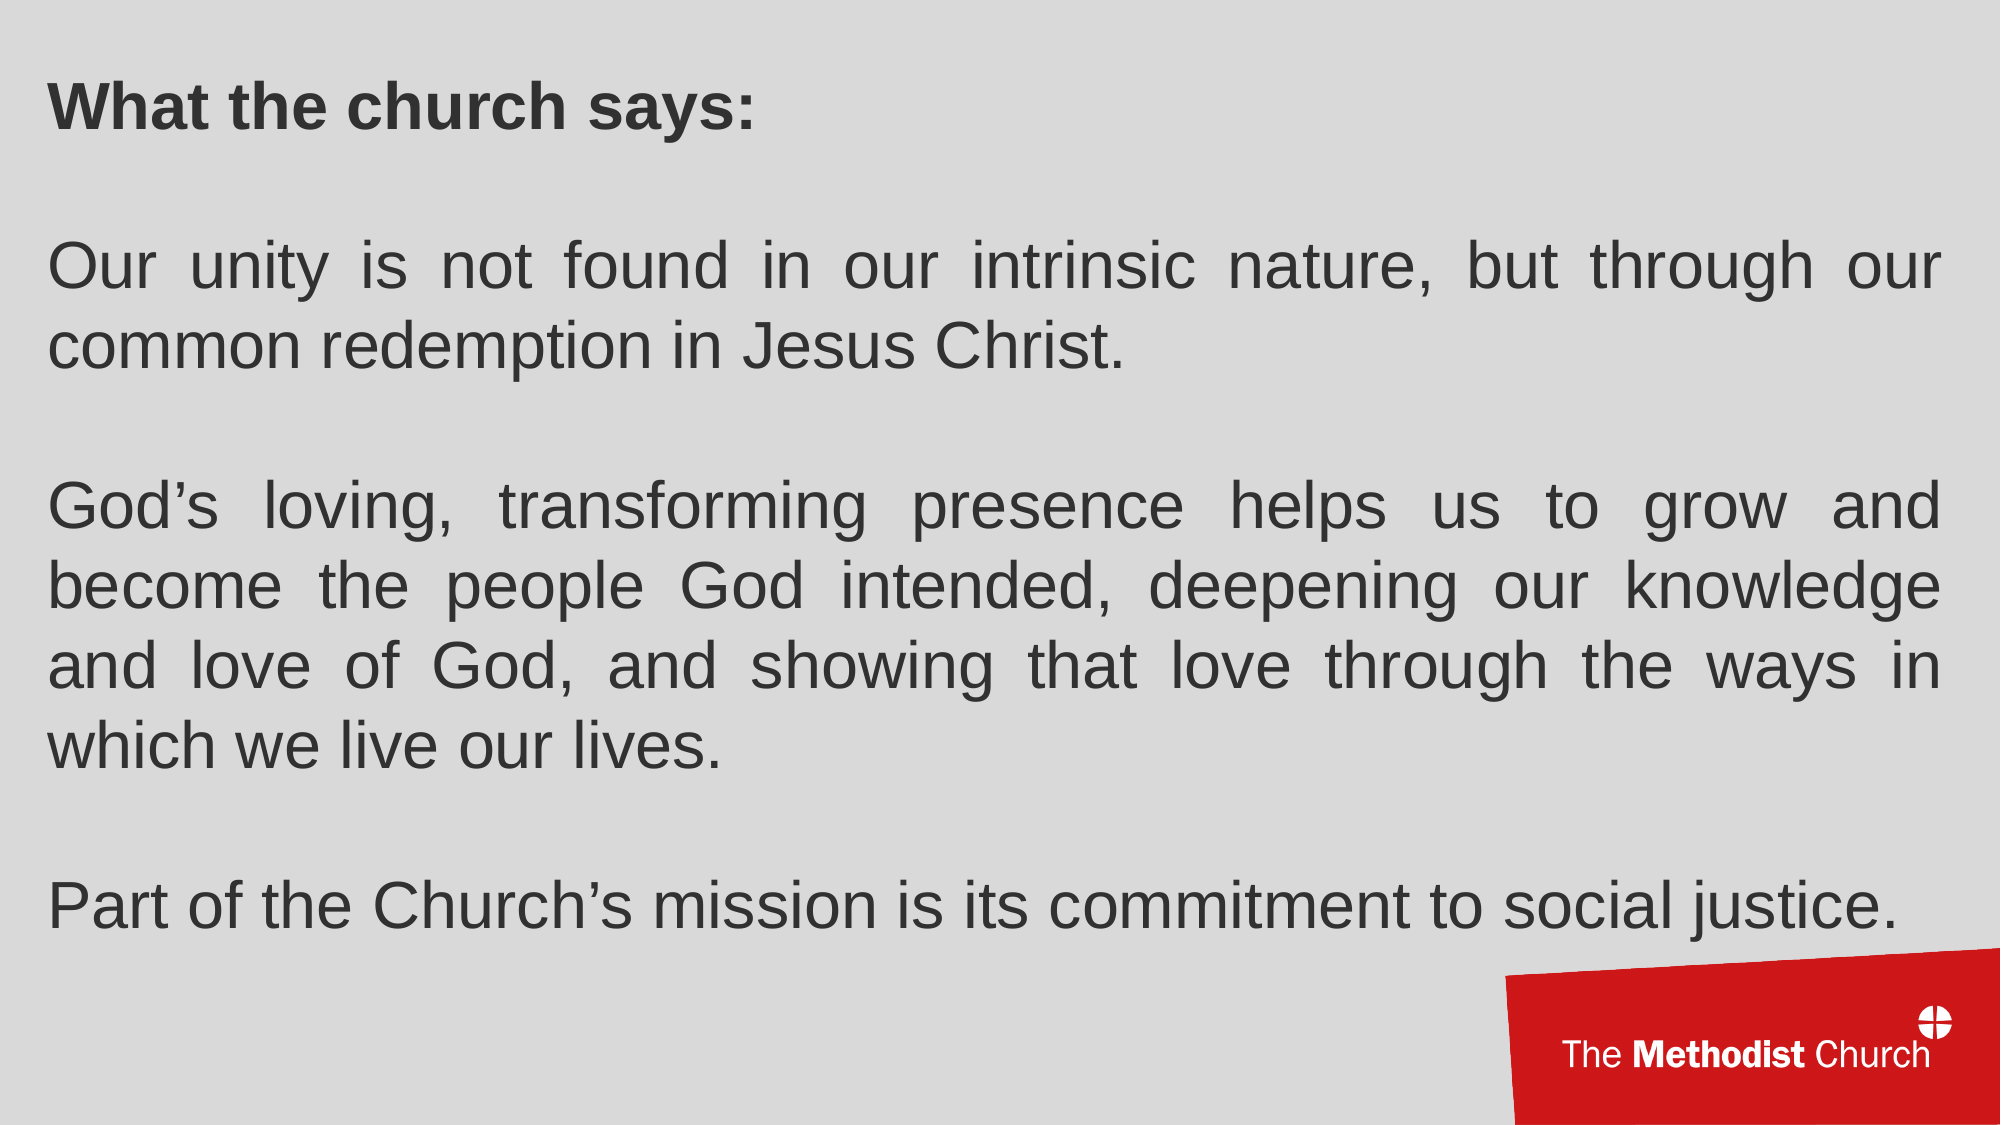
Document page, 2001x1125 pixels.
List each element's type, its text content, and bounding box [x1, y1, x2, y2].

picture [1469, 948, 2000, 1125]
text_box What the church says: Our unity is not found in our intrinsic nature, but through our common redemption in Jesus Christ. God’s loving, transforming presence helps us to grow and become the people God intended, deepening our knowledge and love of God, and showing that love through the ways in which we live our lives. Part of the Church’s mission is its commitment to social justice. [32, 55, 1959, 950]
